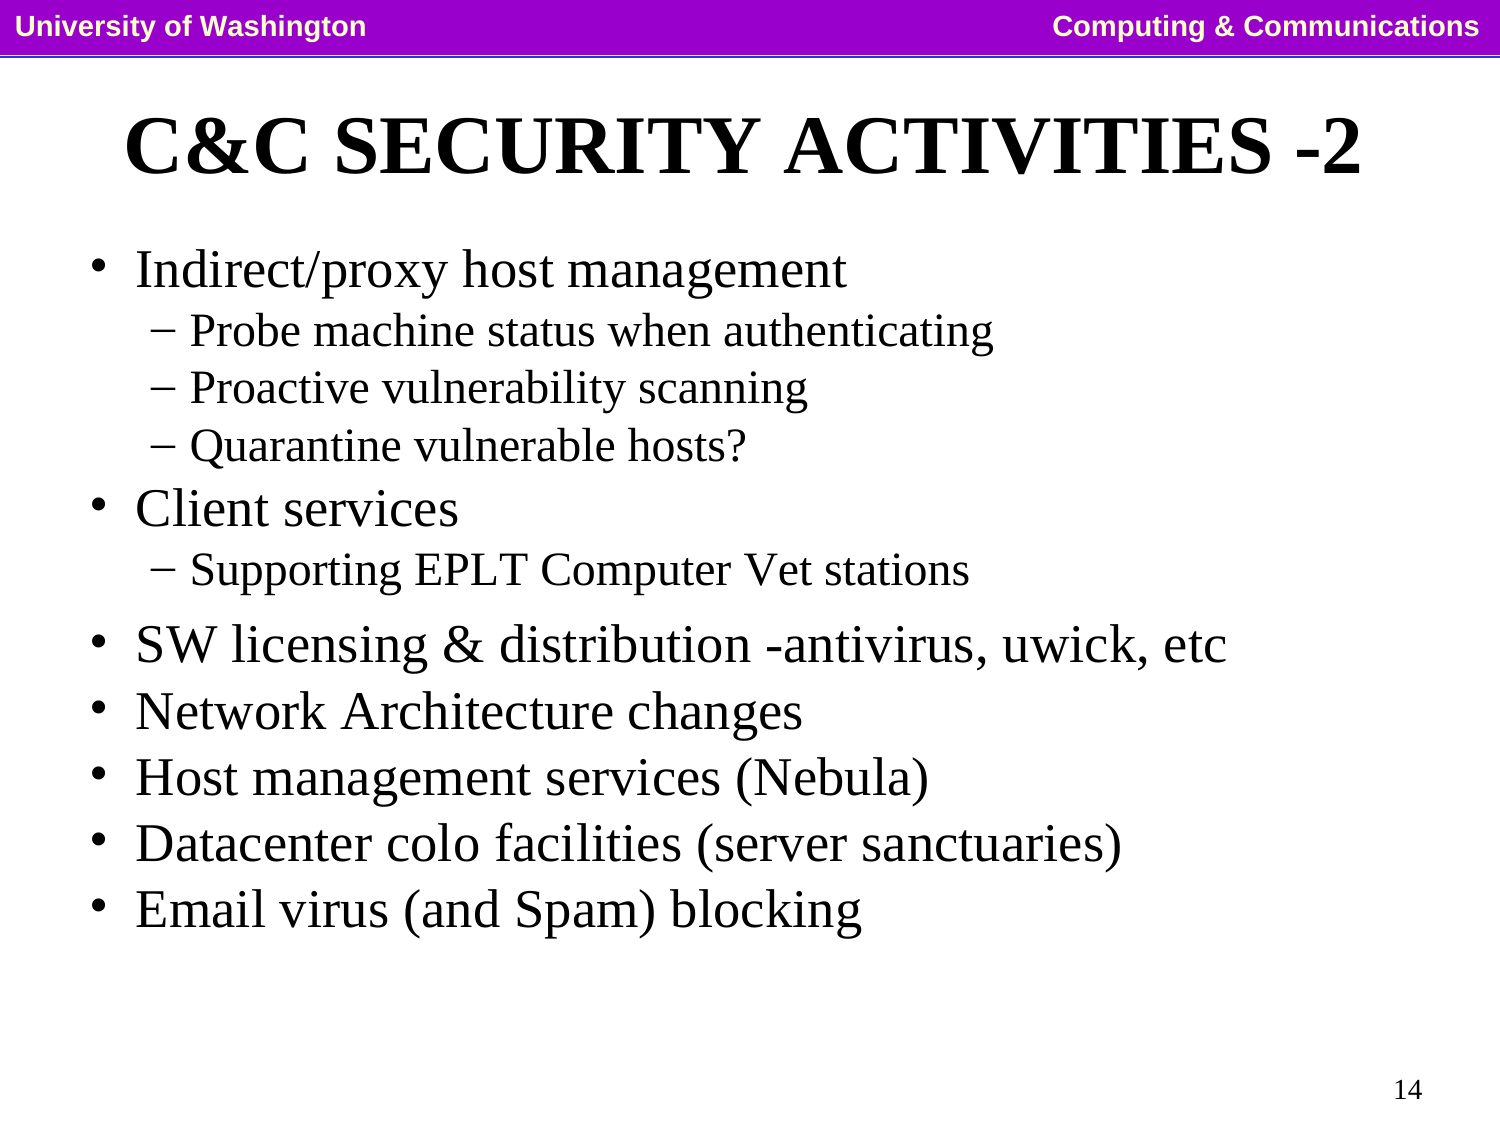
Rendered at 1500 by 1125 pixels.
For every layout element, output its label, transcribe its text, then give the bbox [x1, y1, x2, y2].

title C&C SECURITY ACTIVITIES -2 [62, 75, 1425, 225]
list Indirect/proxy host management Probe machine status when authenticating Proactive vulnerability scanning Quarantine vulnerable hosts? Client services Supporting EPLT Computer Vet stations SW licensing & distribution -antivirus, uwick, etc Network Architecture changes Host management services (Nebula) Datacenter colo facilities (server sanctuaries) Email virus (and Spam) blocking [75, 237, 1500, 950]
